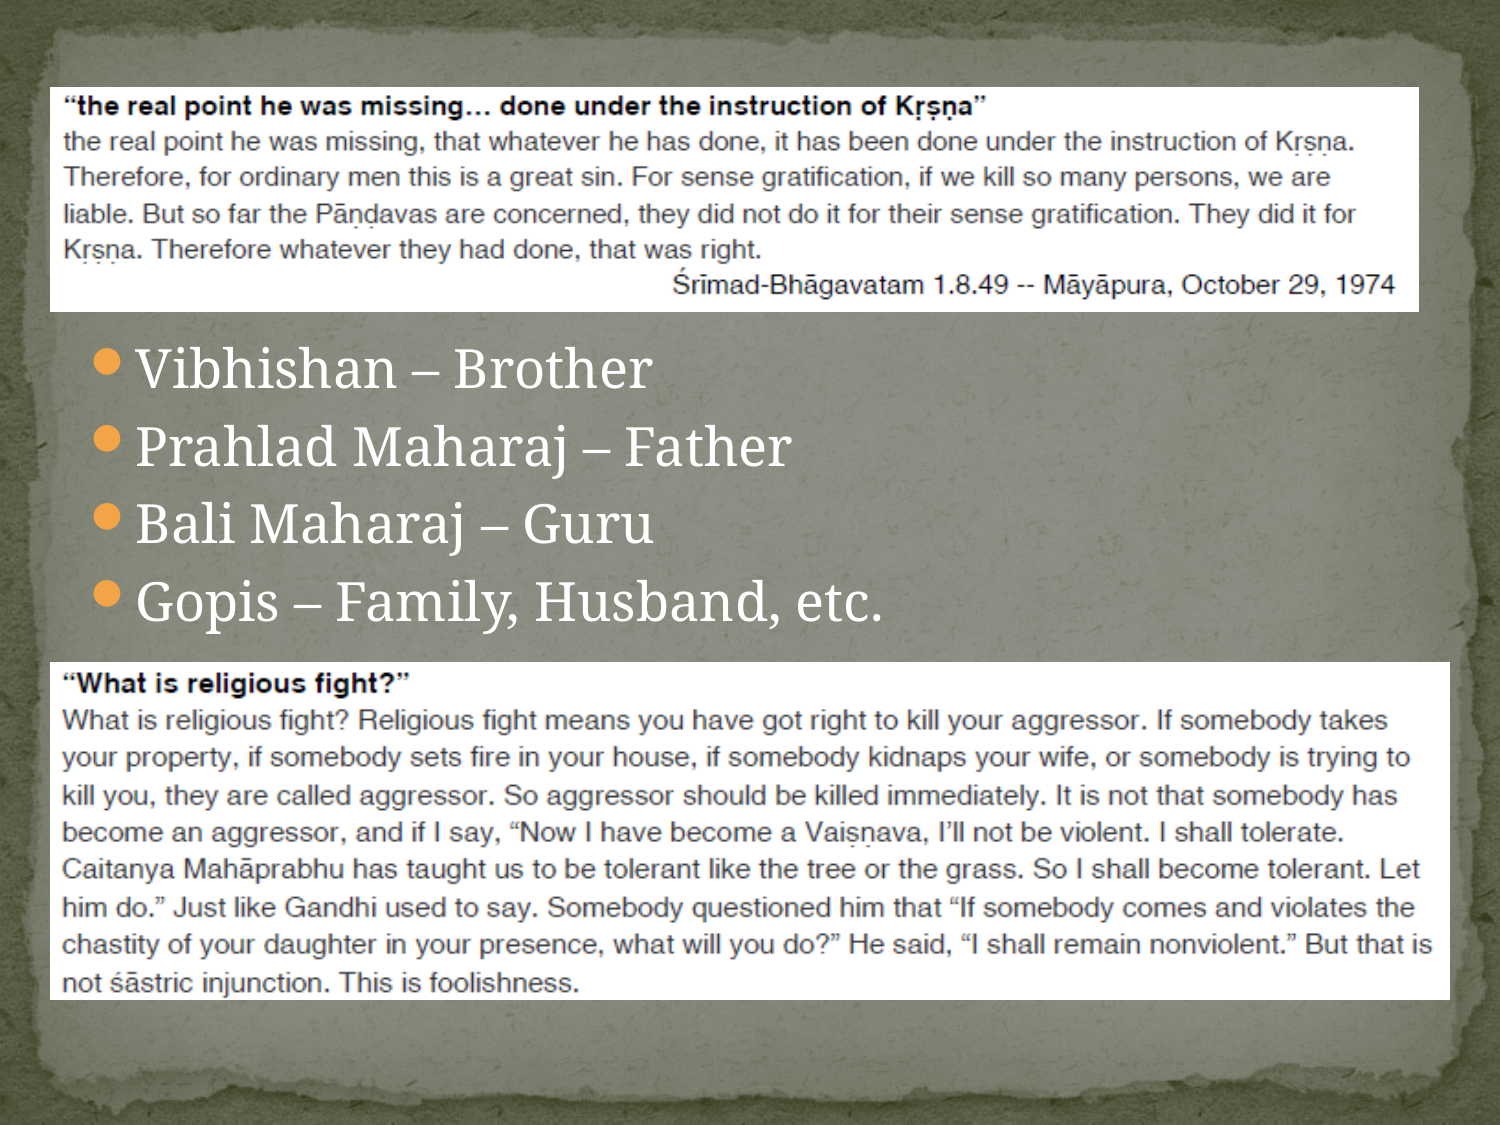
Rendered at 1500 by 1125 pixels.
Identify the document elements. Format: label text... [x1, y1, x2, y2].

list Vibhishan – Brother Prahlad Maharaj – Father Bali Maharaj – Guru Gopis – Family, Husband, etc. [75, 313, 1425, 651]
picture [50, 87, 1419, 312]
picture [50, 662, 1450, 1000]
